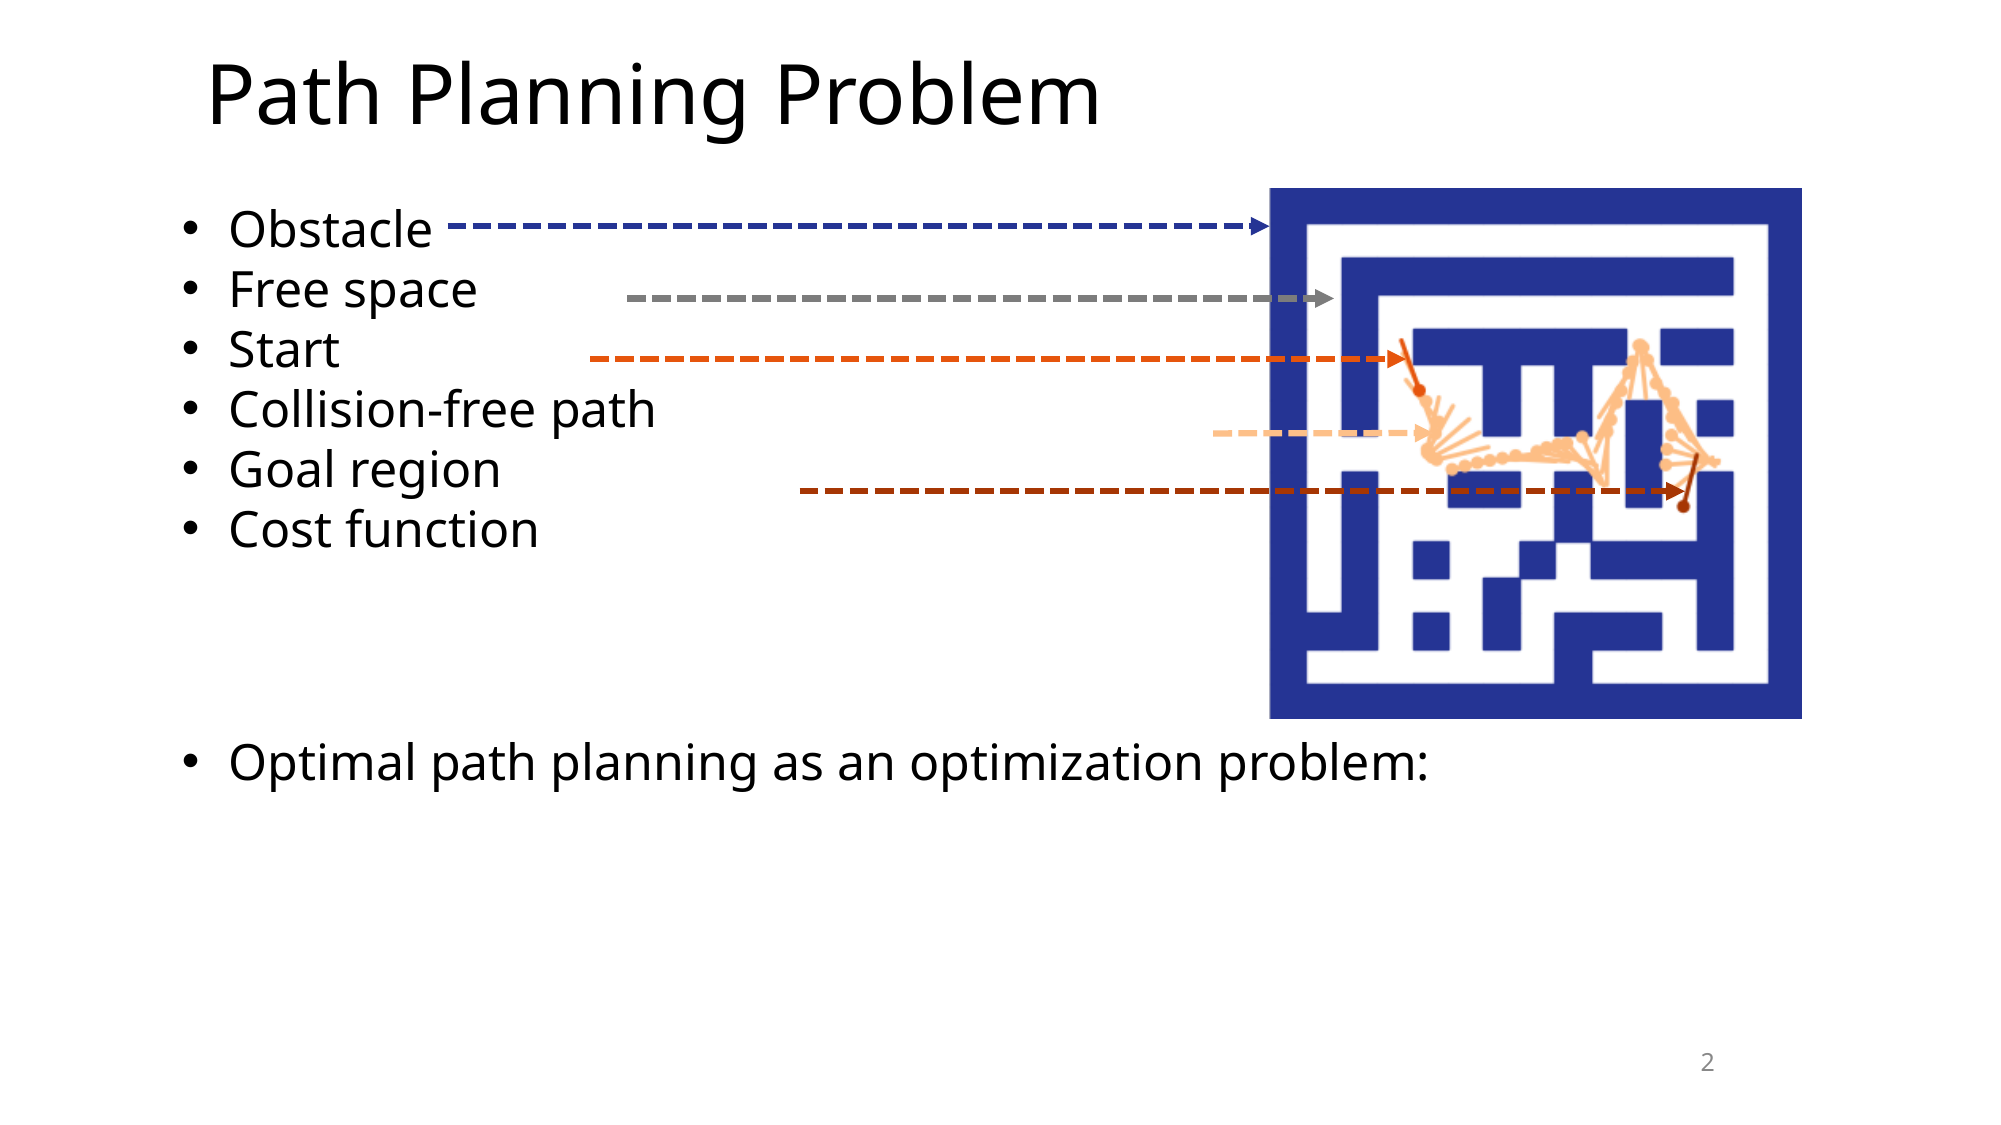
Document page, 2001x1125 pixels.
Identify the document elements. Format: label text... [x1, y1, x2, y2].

slide_number 2 [1639, 1019, 1730, 1106]
picture [1269, 188, 1802, 719]
title Path Planning Problem [190, 37, 1589, 163]
